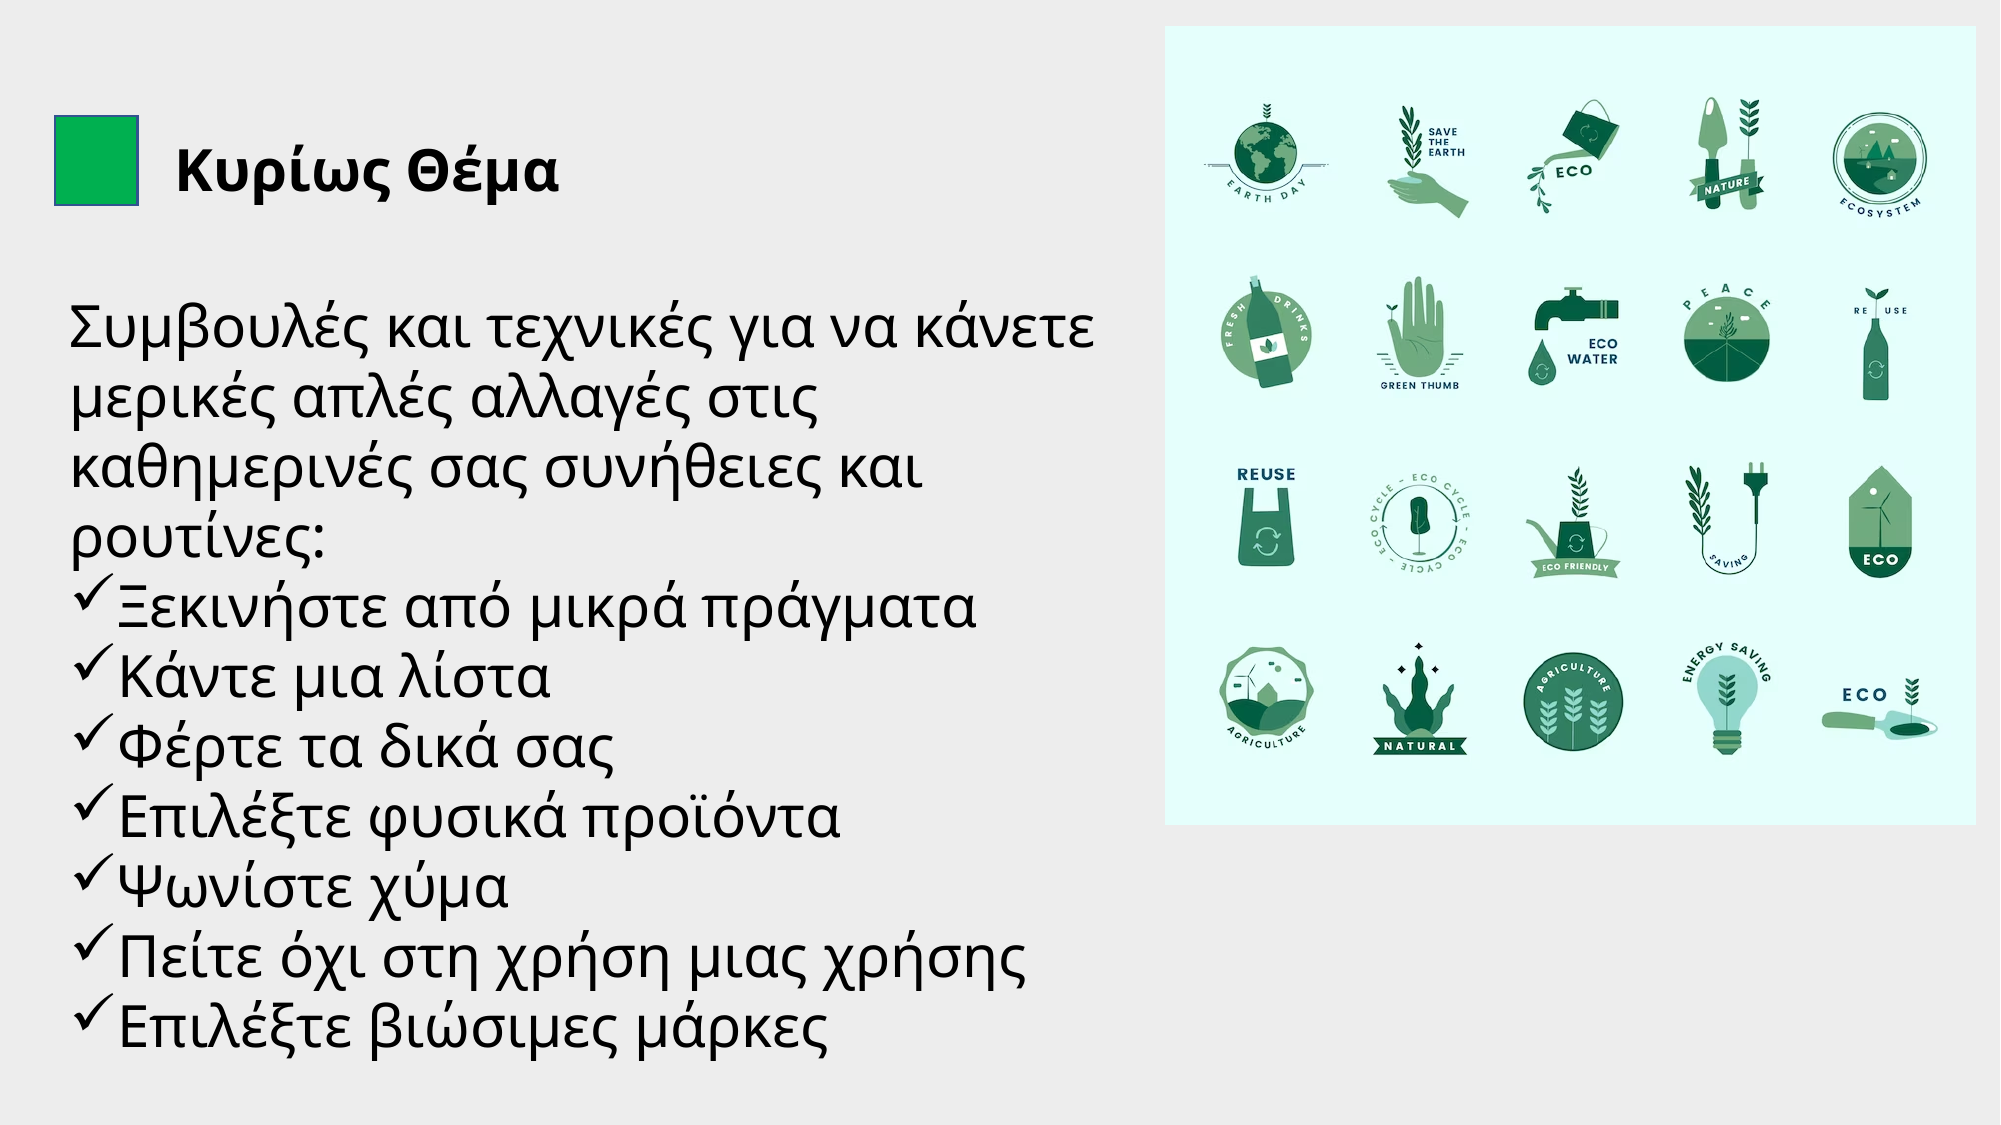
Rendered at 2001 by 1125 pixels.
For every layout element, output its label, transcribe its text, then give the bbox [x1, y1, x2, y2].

title Κυρίως Θέμα [159, 115, 1022, 230]
text_box [54, 115, 139, 206]
text_box Συμβουλές και τεχνικές για να κάνετε μερικές απλές αλλαγές στις καθημερινές σας συνήθειες και ρουτίνες: Ξεκινήστε από μικρά πράγματα Κάντε μια λίστα Φέρτε τα δικά σας Επιλέξτε φυσικά προϊόντα Ψωνίστε χύμα Πείτε όχι στη χρήση μιας χρήσης Επιλέξτε βιώσιμες μάρκες [54, 282, 1147, 1112]
picture [1165, 26, 1976, 825]
